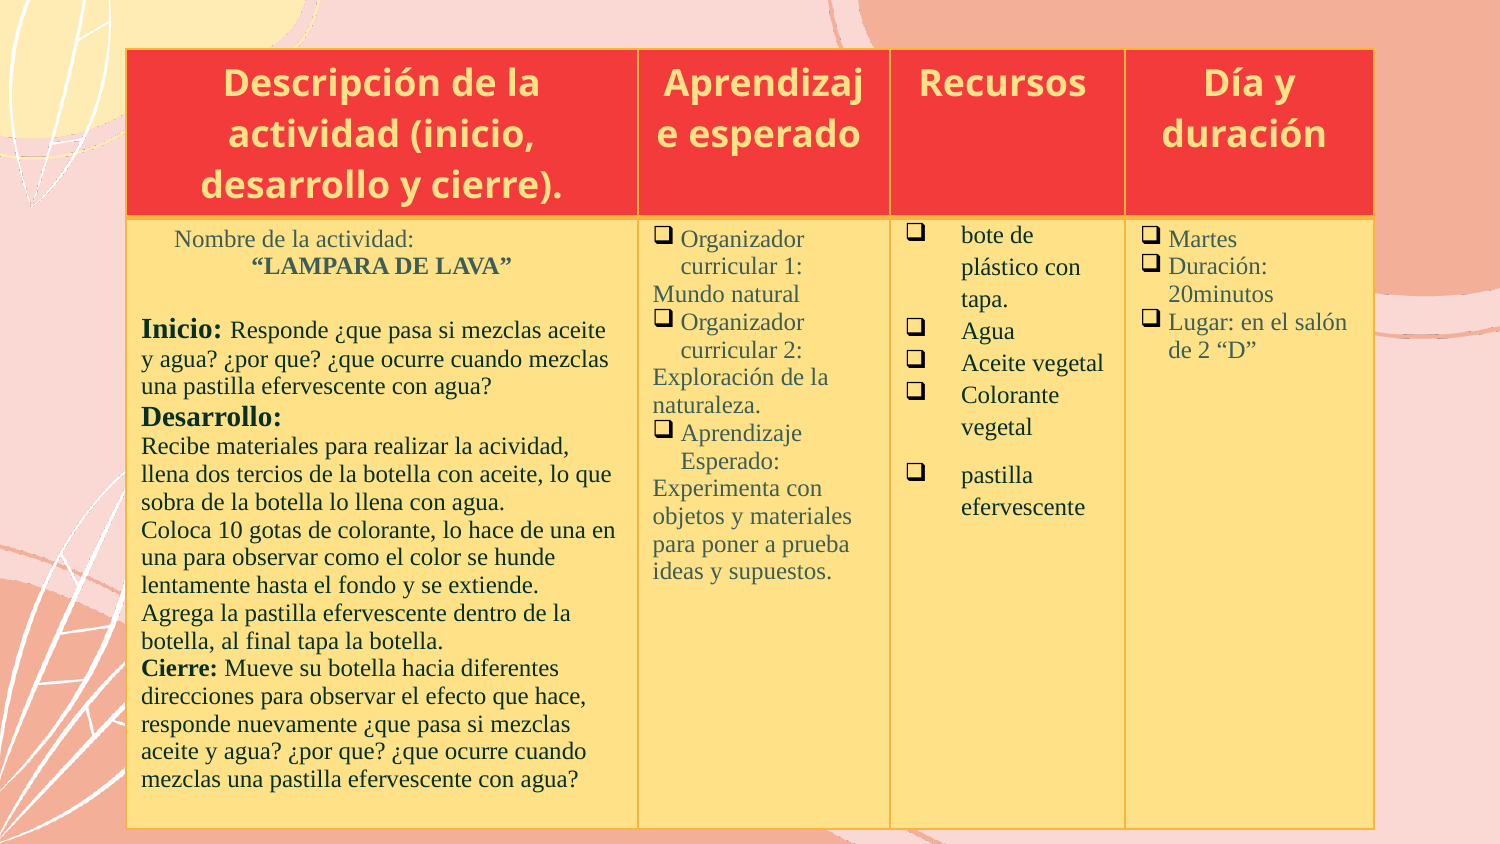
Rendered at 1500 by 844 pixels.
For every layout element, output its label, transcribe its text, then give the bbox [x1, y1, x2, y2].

table_cell Martes Duración: 20minutos Lugar: en el salón de 2 “D” [1126, 220, 1373, 828]
table_header Día y duración [1126, 50, 1373, 215]
table_cell bote de plástico con tapa. Agua Aceite vegetal Colorante vegetal pastilla efervescente [891, 220, 1124, 828]
table_cell Organizador curricular 1: Mundo natural Organizador curricular 2: Exploración de la naturaleza. Aprendizaje Esperado: Experimenta con objetos y materiales para poner a prueba ideas y supuestos. [639, 220, 889, 828]
table_cell Nombre de la actividad: “LAMPARA DE LAVA” Inicio: Responde ¿que pasa si mezclas aceite y agua? ¿por que? ¿que ocurre cuando mezclas una pastilla efervescente con agua? Desarrollo: Recibe materiales para realizar la acividad, llena dos tercios de la botella con aceite, lo que sobra de la botella lo llena con agua. Coloca 10 gotas de colorante, lo hace de una en una para observar como el color se hunde lentamente hasta el fondo y se extiende. Agrega la pastilla efervescente dentro de la botella, al final tapa la botella. Cierre: Mueve su botella hacia diferentes direcciones para observar el efecto que hace, responde nuevamente ¿que pasa si mezclas aceite y agua? ¿por que? ¿que ocurre cuando mezclas una pastilla efervescente con agua? [127, 220, 637, 828]
table_header Descripción de la actividad (inicio, desarrollo y cierre). [127, 50, 637, 215]
picture [0, 0, 1500, 844]
table_header Aprendizaje esperado [639, 50, 889, 215]
table_header Recursos [891, 50, 1124, 215]
